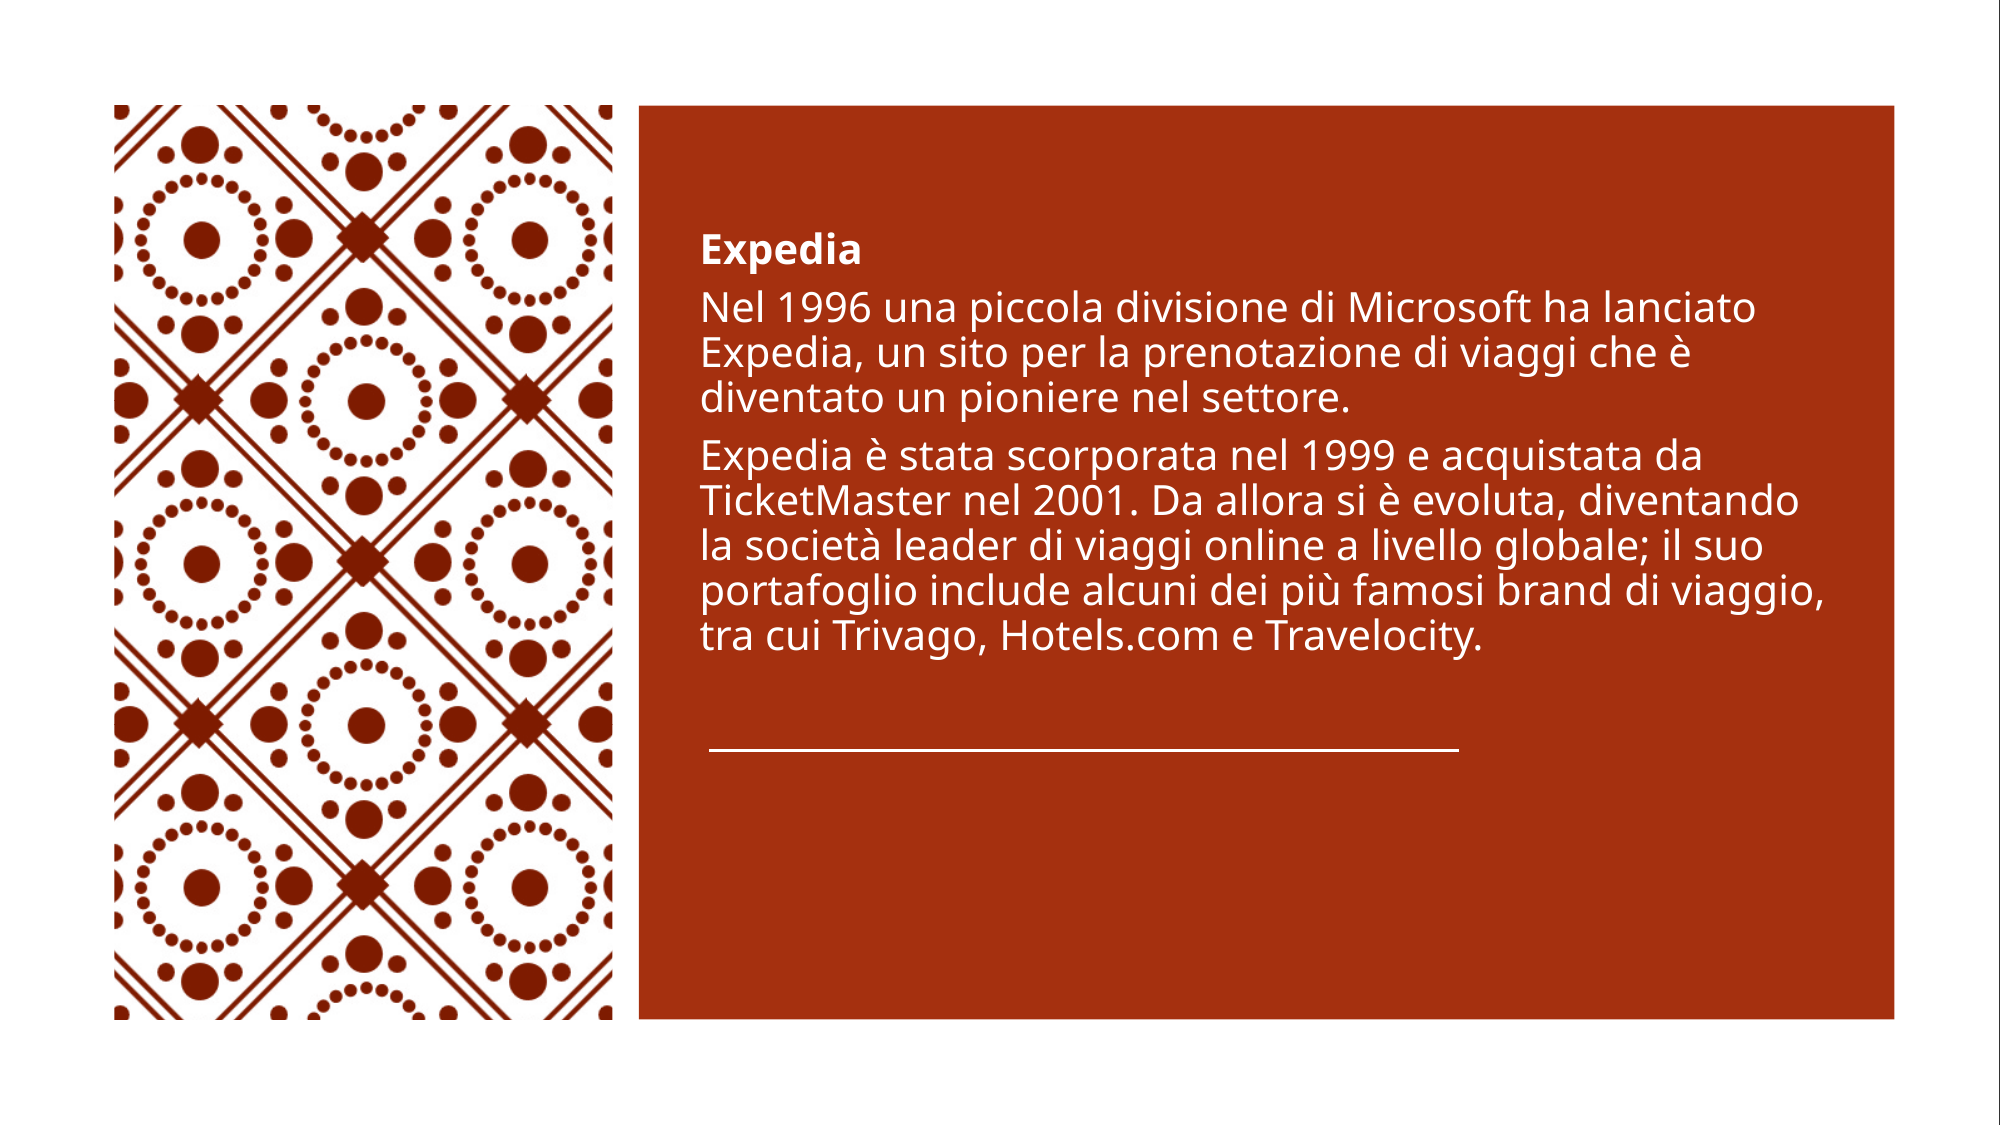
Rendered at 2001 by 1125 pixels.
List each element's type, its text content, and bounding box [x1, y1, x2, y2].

text_box [0, 0, 2000, 1125]
text_box Expedia Nel 1996 una piccola divisione di Microsoft ha lanciato Expedia, un sito per la prenotazione di viaggi che è diventato un pioniere nel settore. Expedia è stata scorporata nel 1999 e acquistata da TicketMaster nel 2001. Da allora si è evoluta, diventando la società leader di viaggi online a livello globale; il suo portafoglio include alcuni dei più famosi brand di viaggio, tra cui Trivago, Hotels.com e Travelocity. [692, 158, 1842, 725]
text_box [113, 104, 614, 1021]
text_box [638, 104, 1896, 1021]
